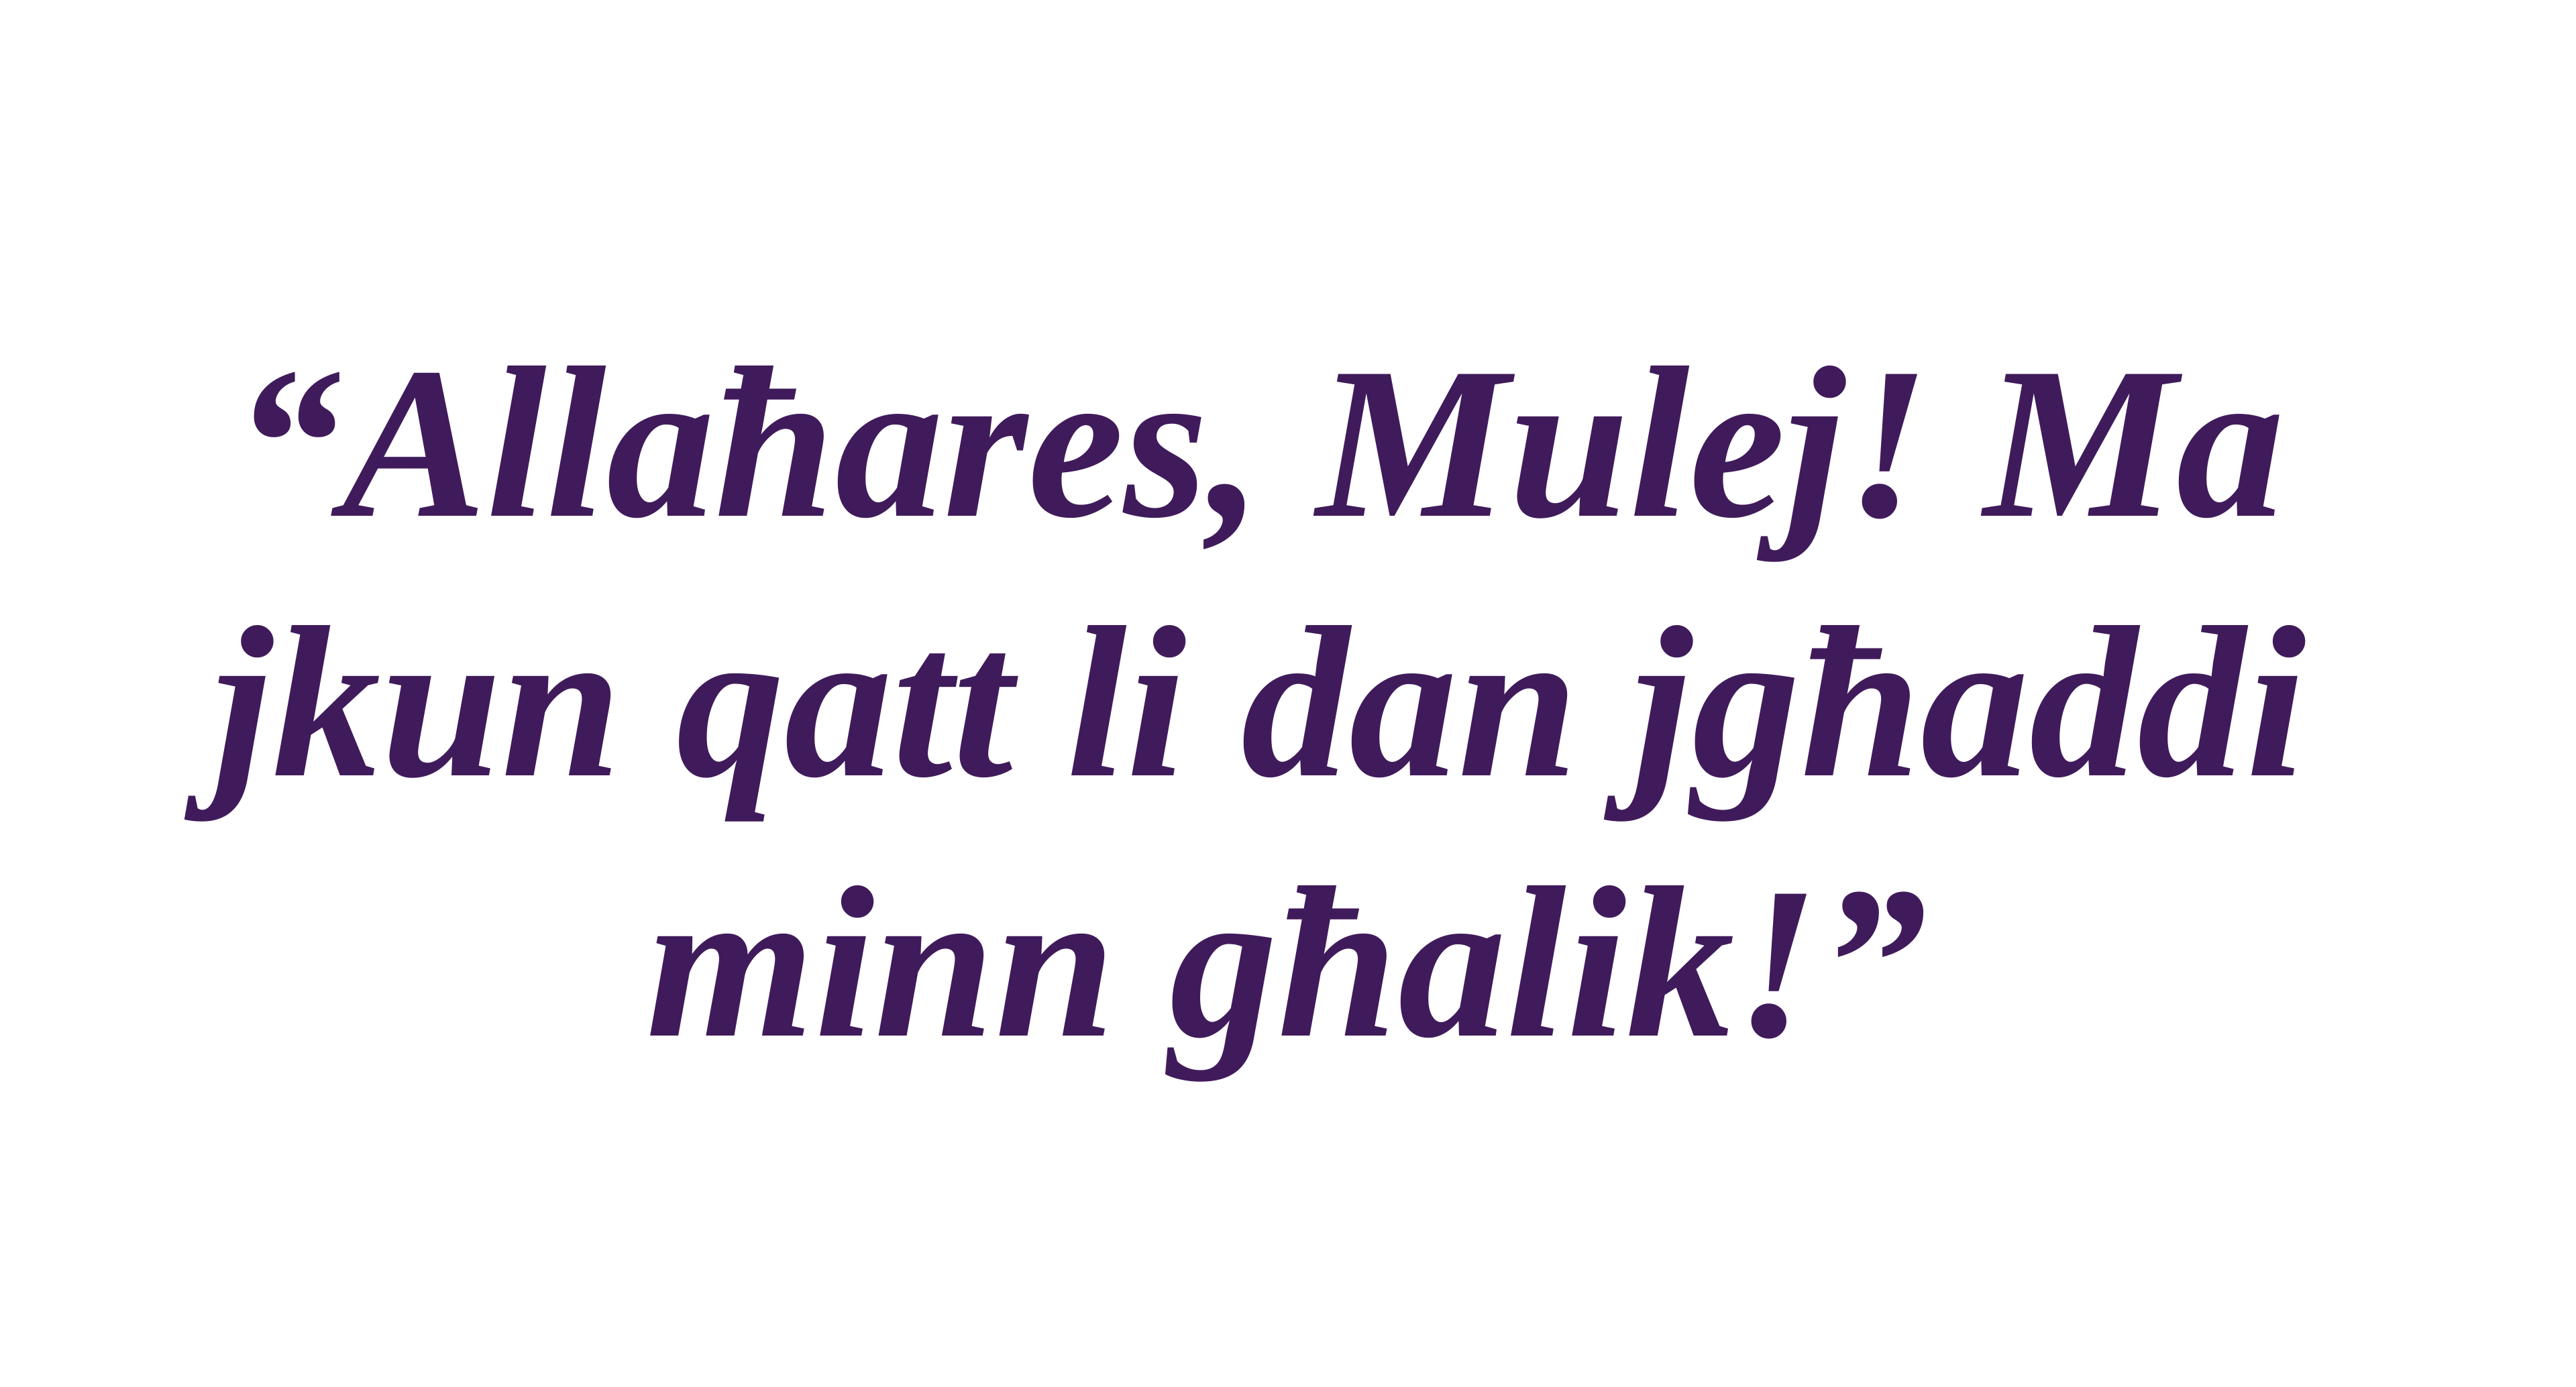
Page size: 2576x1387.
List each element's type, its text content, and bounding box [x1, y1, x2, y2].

text_box “Allaħares, Mulej! Ma jkun qatt li dan jgħaddi minn għalik!” [53, 294, 2522, 1085]
